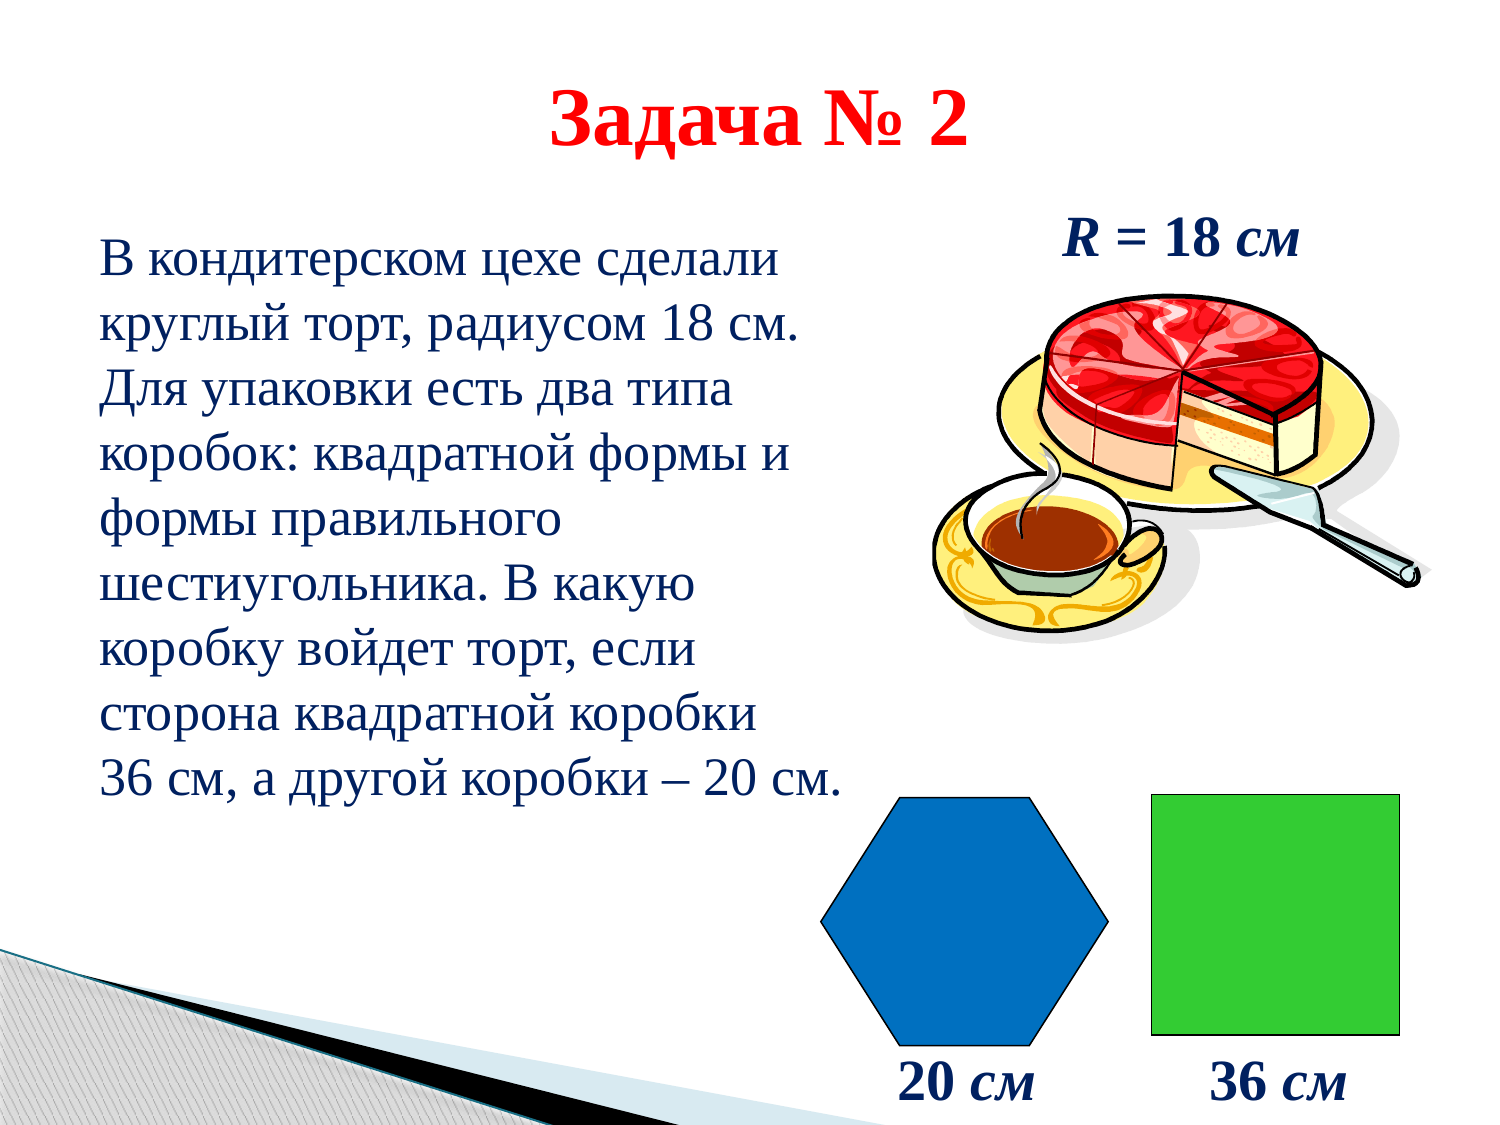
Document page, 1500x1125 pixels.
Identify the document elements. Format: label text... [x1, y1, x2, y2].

text_box R = 18 см [1047, 190, 1331, 276]
picture [932, 290, 1435, 647]
text_box Задача № 2 [84, 54, 1435, 181]
text_box [820, 797, 1109, 1034]
text_box 20 см [882, 1034, 1052, 1120]
text_box В кондитерском цехе сделали круглый торт, радиусом 18 см. Для упаковки есть два типа коробок: квадратной формы и формы правильного шестиугольника. В какую коробку войдет торт, если сторона квадратной коробки 36 см, а другой коробки – 20 см. [84, 213, 880, 814]
text_box [1151, 794, 1400, 1036]
text_box 36 см [1194, 1034, 1364, 1120]
